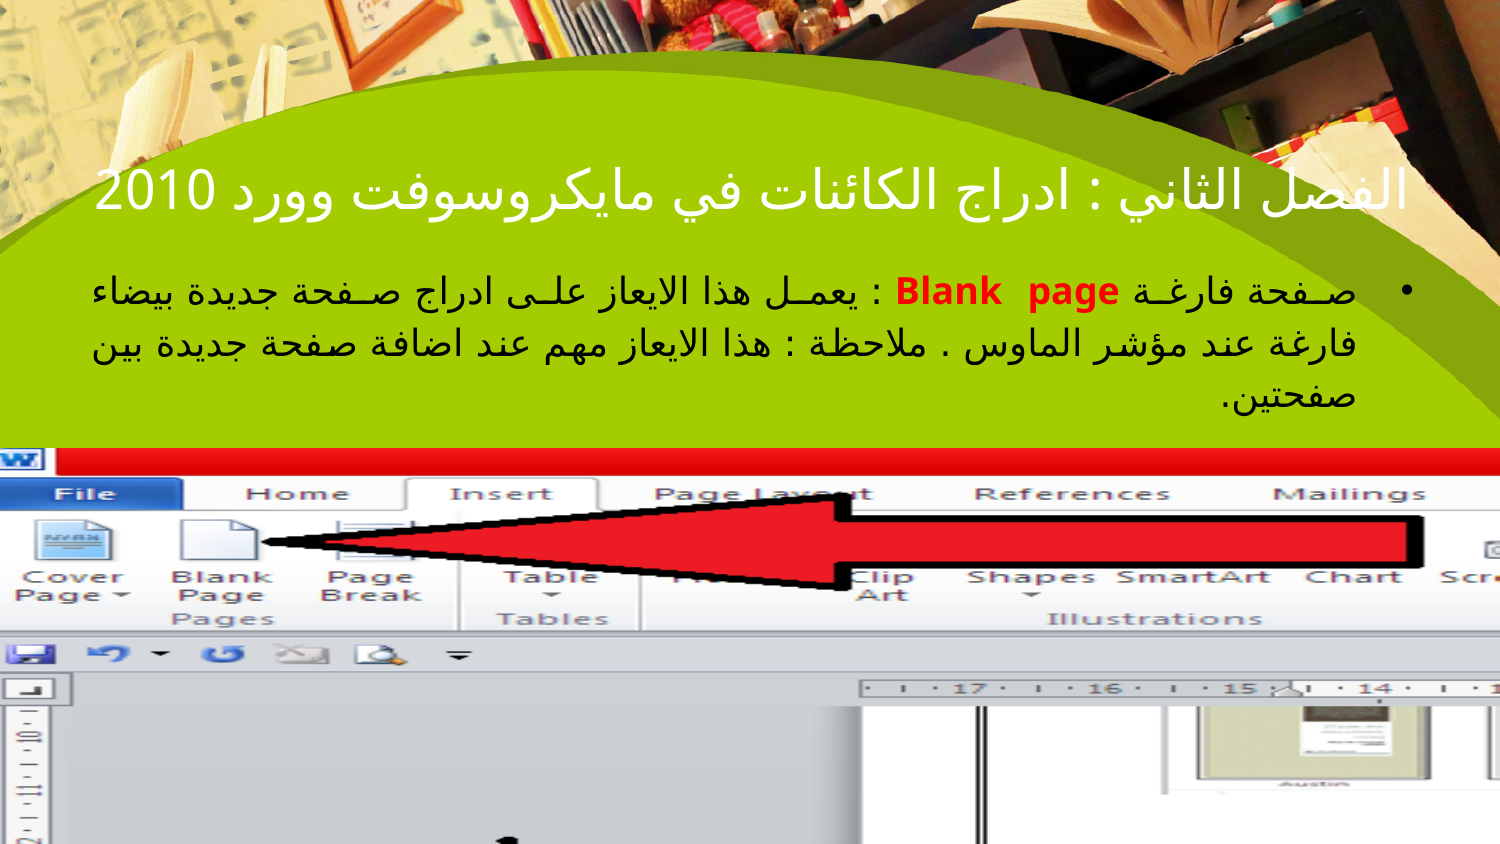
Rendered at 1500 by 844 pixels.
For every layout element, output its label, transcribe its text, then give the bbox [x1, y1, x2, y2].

title الفصل الثاني : ادراج الكائنات في مايكروسوفت وورد 2010 [79, 125, 1435, 251]
list صفحة فارغة Blank page : يعمل هذا الايعاز على ادراج صفحة جديدة بيضاء فارغة عند مؤشر الماوس . ملاحظة : هذا الايعاز مهم عند اضافة صفحة جديدة بين صفحتين. [76, 252, 1429, 447]
picture [0, 0, 1500, 844]
